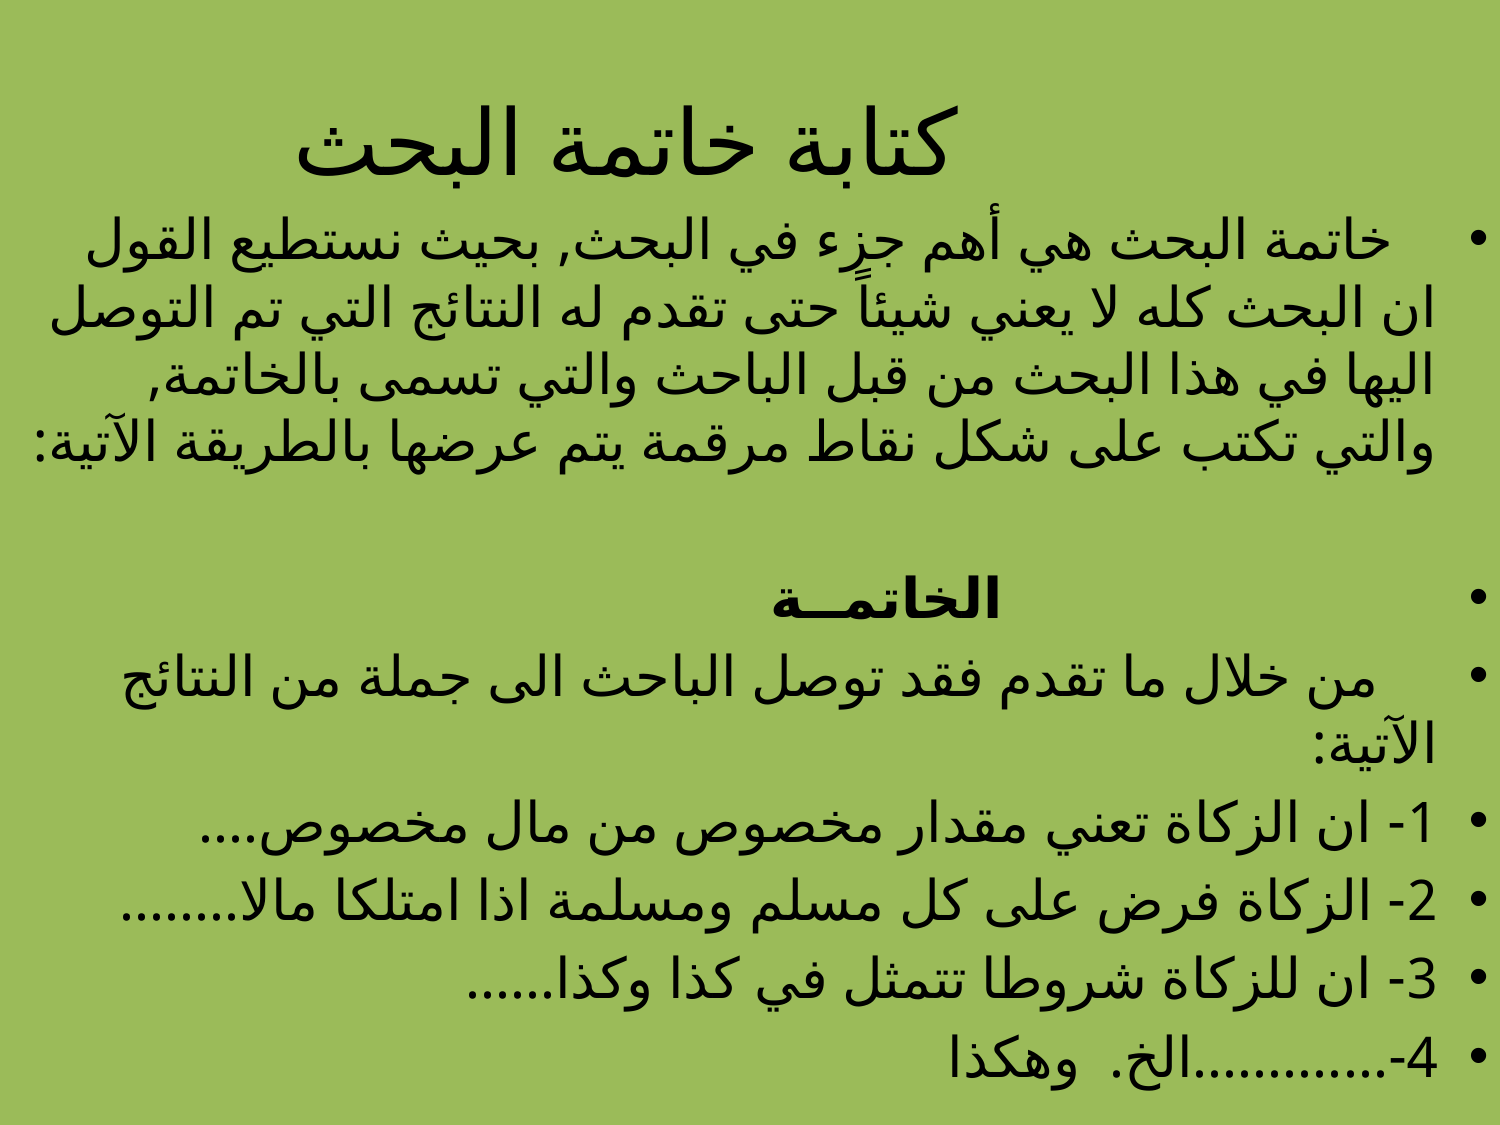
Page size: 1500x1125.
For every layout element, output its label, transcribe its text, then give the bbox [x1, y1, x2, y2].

list خاتمة البحث هي أهم جزء في البحث, بحيث نستطيع القول ان البحث كله لا يعني شيئاً حتى تقدم له النتائج التي تم التوصل اليها في هذا البحث من قبل الباحث والتي تسمى بالخاتمة, والتي تكتب على شكل نقاط مرقمة يتم عرضها بالطريقة الآتية: الخاتمــة من خلال ما تقدم فقد توصل الباحث الى جملة من النتائج الآتية: 1- ان الزكاة تعني مقدار مخصوص من مال مخصوص.... 2- الزكاة فرض على كل مسلم ومسلمة اذا امتلكا مالا........ 3- ان للزكاة شروطا تتمثل في كذا وكذا...... 4-.............الخ. وهكذا [0, 196, 1500, 1125]
title كتابة خاتمة البحث [75, 45, 1425, 196]
